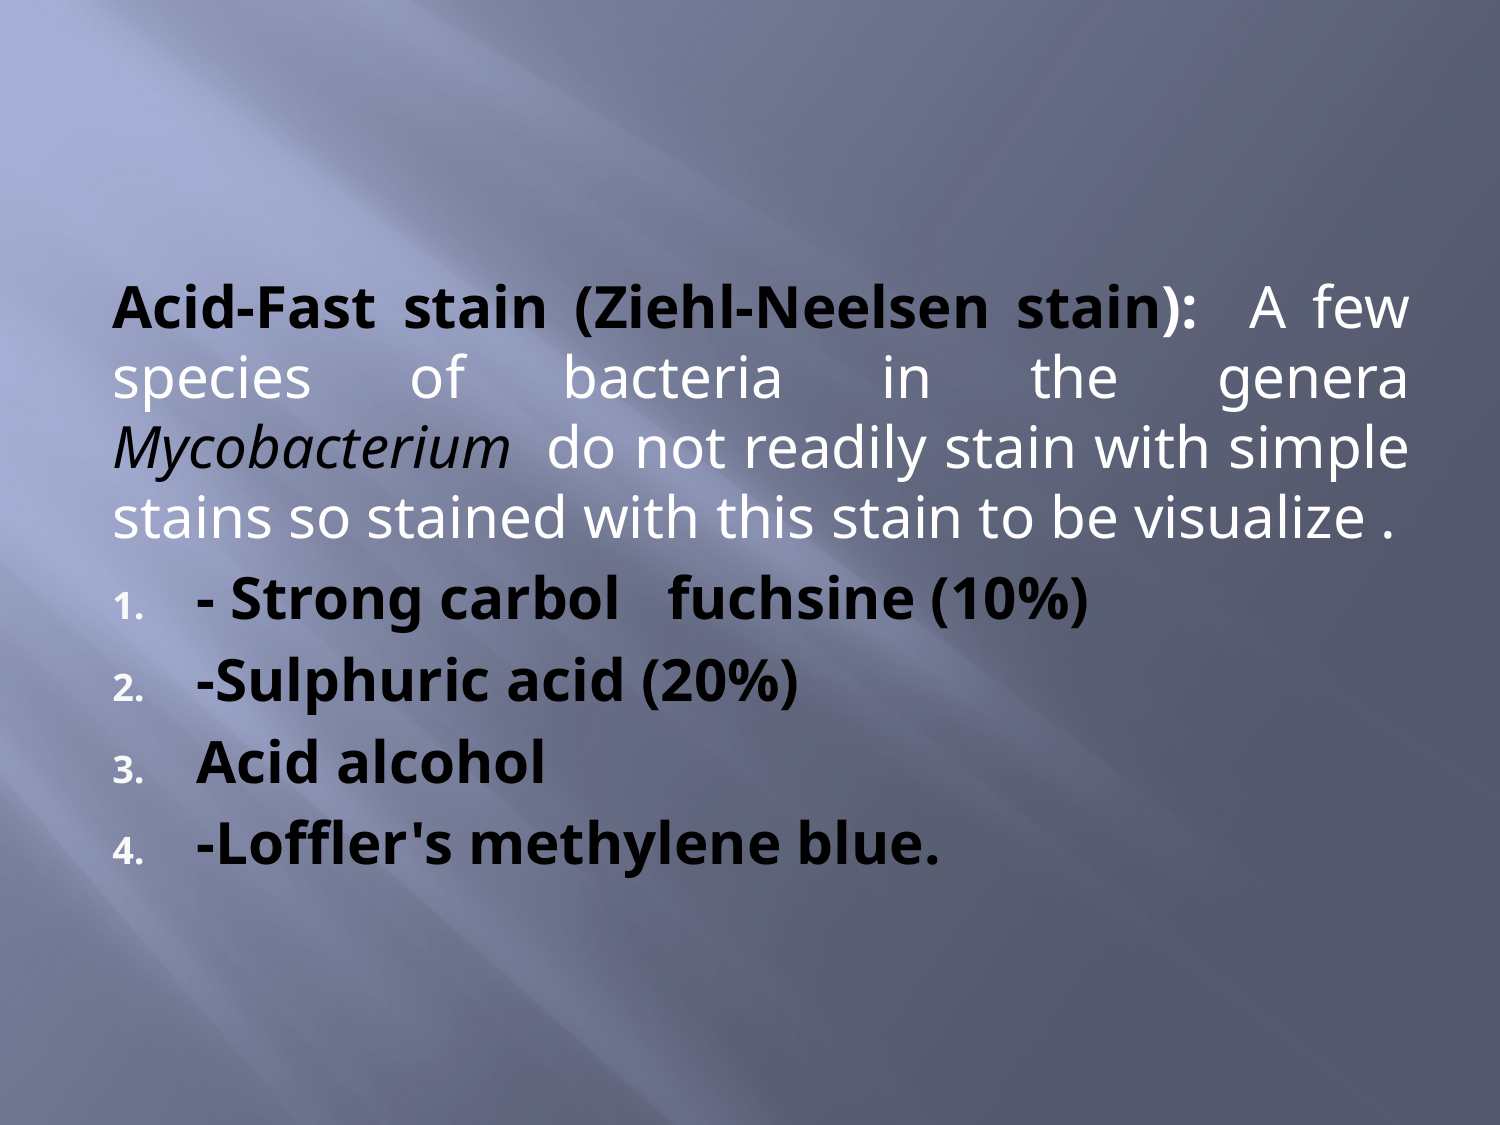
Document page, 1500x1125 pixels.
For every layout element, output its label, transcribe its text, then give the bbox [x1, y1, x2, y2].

list Acid-Fast stain (Ziehl-Neelsen stain): A few species of bacteria in the genera Mycobacterium do not readily stain with simple stains so stained with this stain to be visualize . - Strong carbol fuchsine (10%) -Sulphuric acid (20%) Acid alcohol -Loffler's methylene blue. [75, 262, 1425, 1035]
